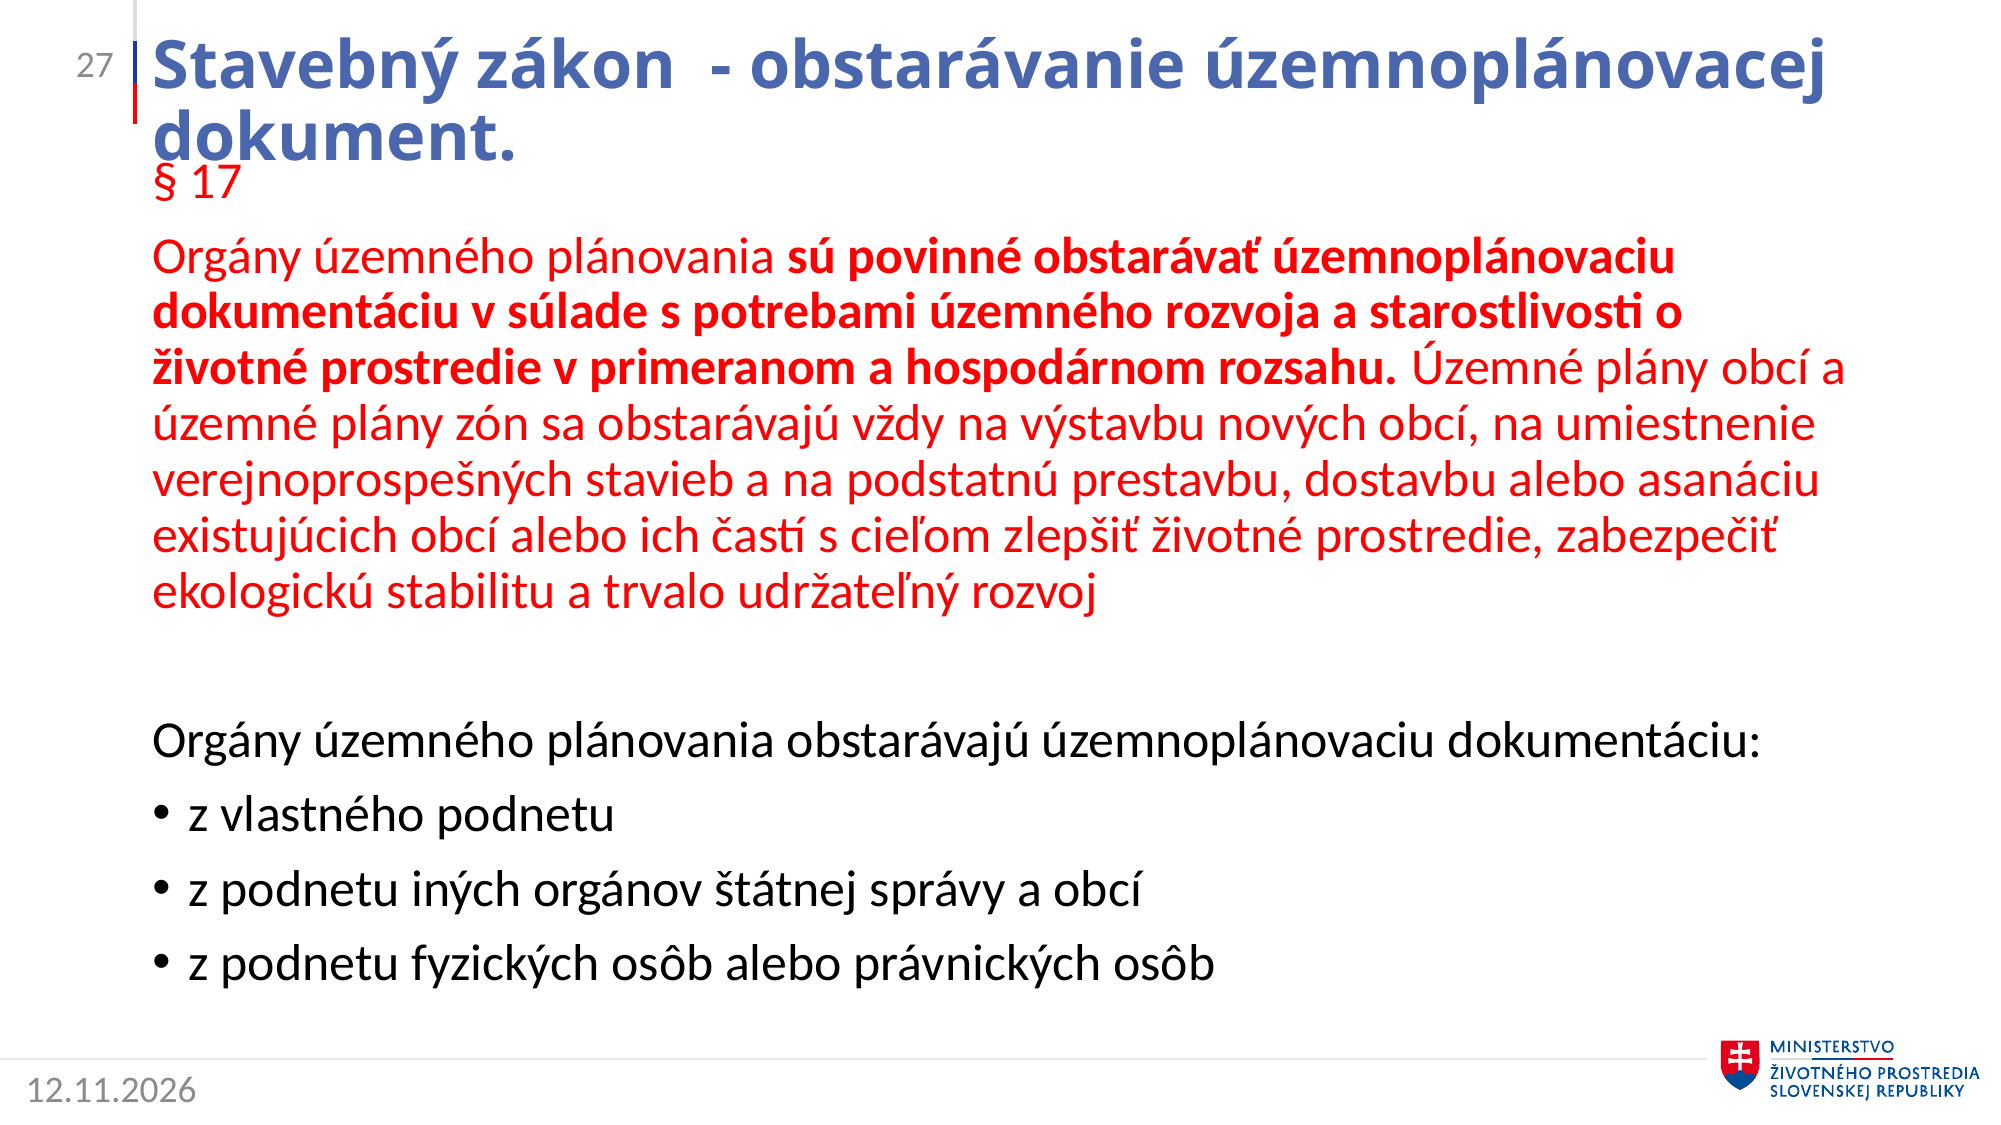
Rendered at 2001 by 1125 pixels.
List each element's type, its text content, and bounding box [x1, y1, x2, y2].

title Stavebný zákon - obstarávanie územnoplánovacej dokument. [137, 59, 1863, 146]
list § 17 Orgány územného plánovania sú povinné obstarávať územnoplánovaciu dokumentáciu v súlade s potrebami územného rozvoja a starostlivosti o životné prostredie v primeranom a hospodárnom rozsahu. Územné plány obcí a územné plány zón sa obstarávajú vždy na výstavbu nových obcí, na umiestnenie verejnoprospešných stavieb a na podstatnú prestavbu, dostavbu alebo asanáciu existujúcich obcí alebo ich častí s cieľom zlepšiť životné prostredie, zabezpečiť ekologickú stabilitu a trvalo udržateľný rozvoj Orgány územného plánovania obstarávajú územnoplánovaciu dokumentáciu: z vlastného podnetu z podnetu iných orgánov štátnej správy a obcí z podnetu fyzických osôb alebo právnických osôb [137, 146, 1863, 1014]
slide_number 2. 5. 2022 [10, 1058, 247, 1118]
slide_number 27 [10, 32, 129, 92]
